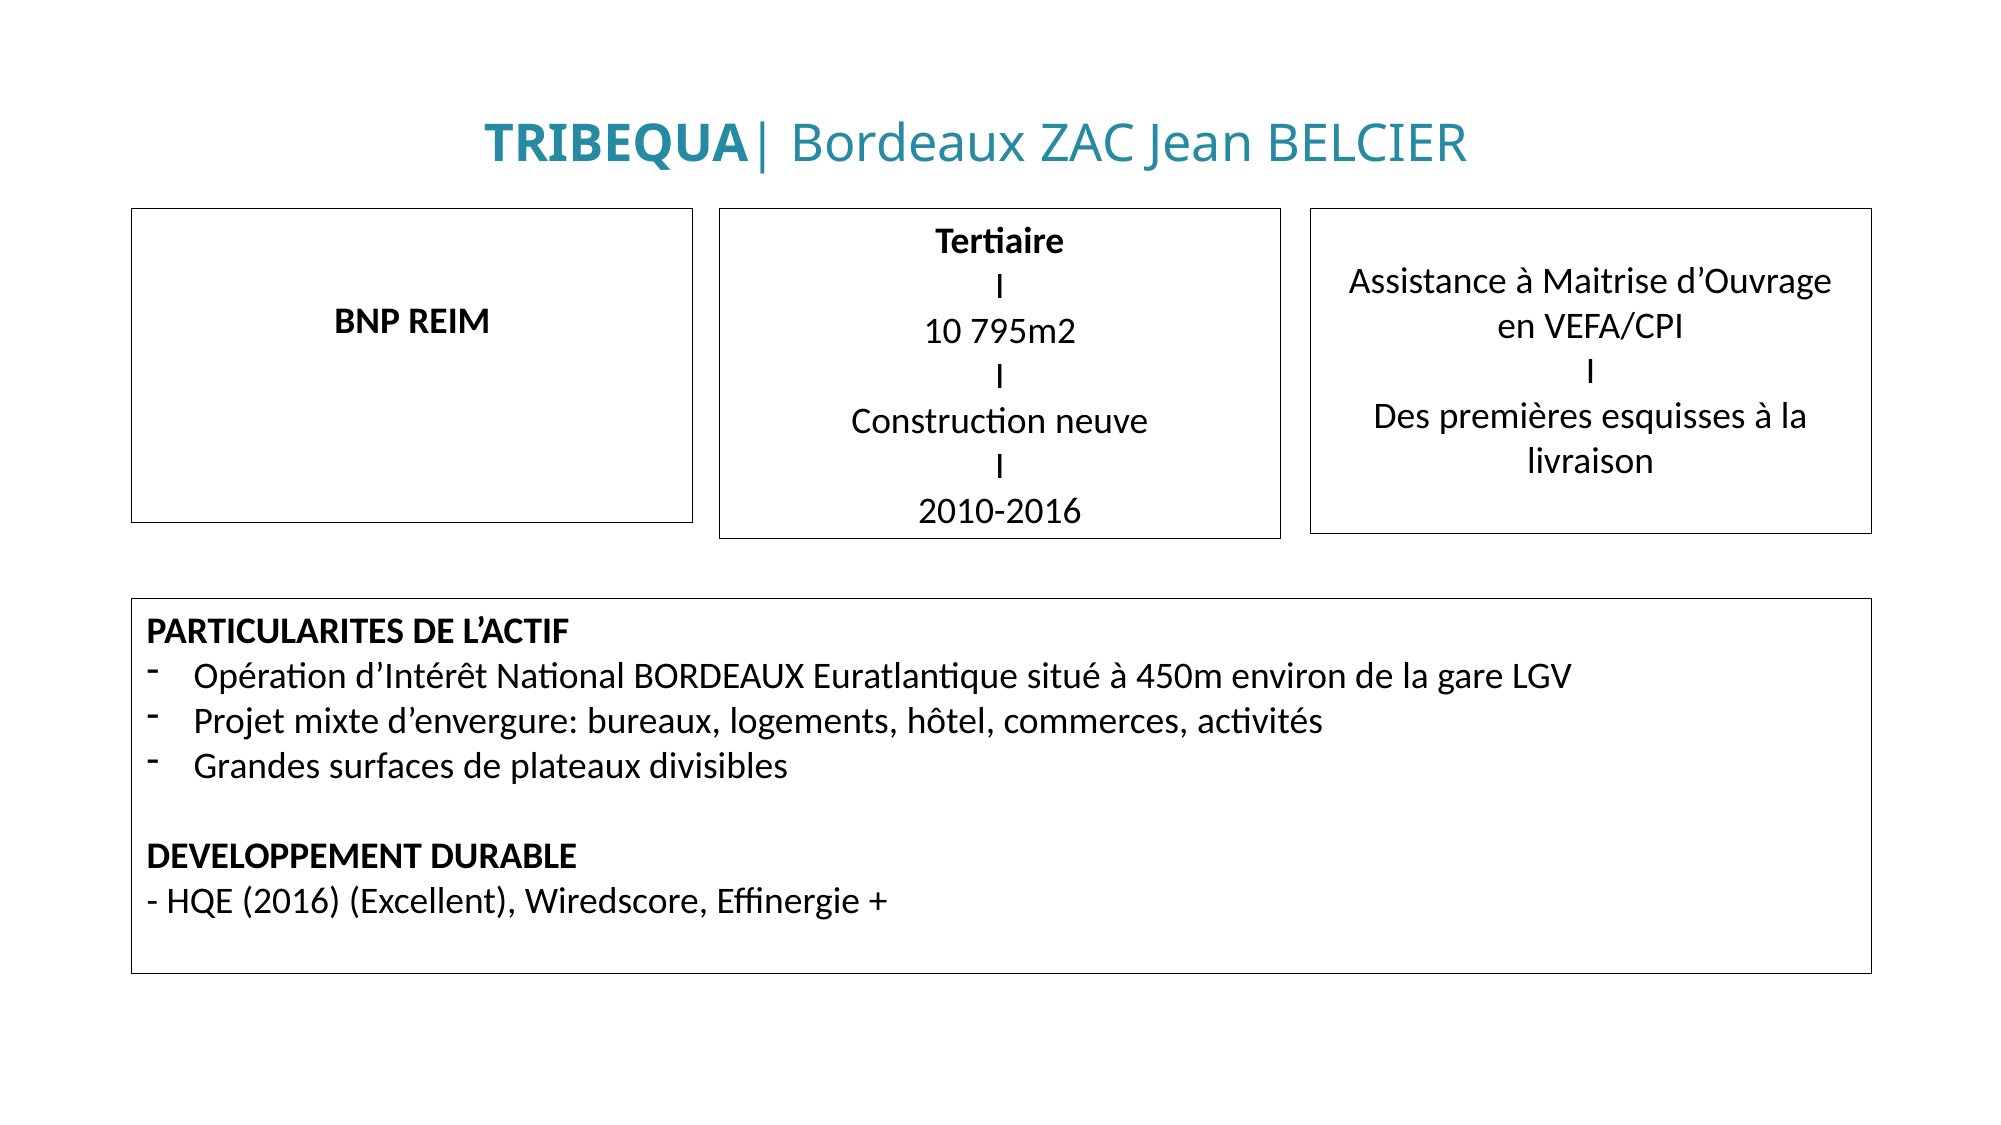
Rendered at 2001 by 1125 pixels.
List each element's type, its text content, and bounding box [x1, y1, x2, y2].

text_box PARTICULARITES DE L’ACTIF Opération d’Intérêt National BORDEAUX Euratlantique situé à 450m environ de la gare LGV Projet mixte d’envergure: bureaux, logements, hôtel, commerces, activités Grandes surfaces de plateaux divisibles DEVELOPPEMENT DURABLE - HQE (2016) (Excellent), Wiredscore, Effinergie + [131, 598, 1872, 974]
text_box Tertiaire I 10 795m2 I Construction neuve I 2010-2016 [719, 208, 1281, 539]
text_box TRIBEQUA| Bordeaux ZAC Jean BELCIER [153, 102, 1798, 180]
text_box BNP REIM [131, 208, 693, 523]
text_box Assistance à Maitrise d’Ouvrage en VEFA/CPI I Des premières esquisses à la livraison [1310, 208, 1872, 534]
